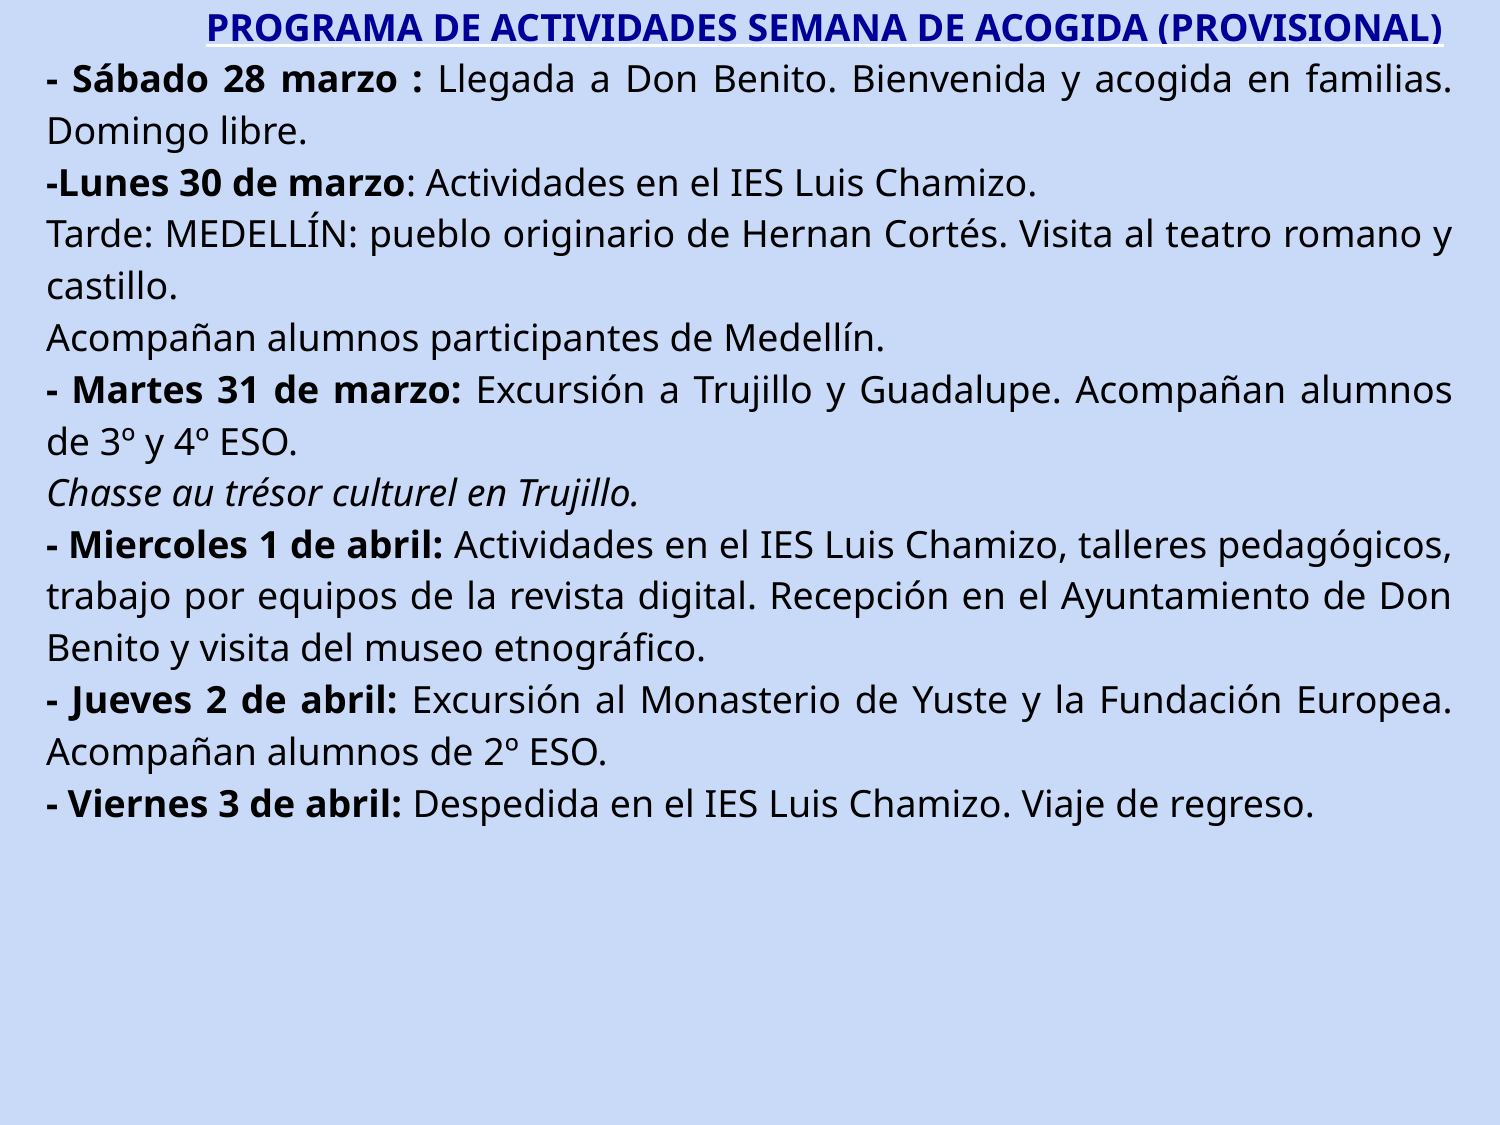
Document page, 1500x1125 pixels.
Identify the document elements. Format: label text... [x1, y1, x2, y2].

text_box [51, 470, 1449, 655]
text_box PROGRAMA DE ACTIVIDADES SEMANA DE ACOGIDA (PROVISIONAL) - Sábado 28 marzo : Llegada a Don Benito. Bienvenida y acogida en familias. Domingo libre. -Lunes 30 de marzo: Actividades en el IES Luis Chamizo. Tarde: MEDELLÍN: pueblo originario de Hernan Cortés. Visita al teatro romano y castillo. Acompañan alumnos participantes de Medellín. - Martes 31 de marzo: Excursión a Trujillo y Guadalupe. Acompañan alumnos de 3º y 4º ESO. Chasse au trésor culturel en Trujillo. - Miercoles 1 de abril: Actividades en el IES Luis Chamizo, talleres pedagógicos, trabajo por equipos de la revista digital. Recepción en el Ayuntamiento de Don Benito y visita del museo etnográfico. - Jueves 2 de abril: Excursión al Monasterio de Yuste y la Fundación Europea. Acompañan alumnos de 2º ESO. - Viernes 3 de abril: Despedida en el IES Luis Chamizo. Viaje de regreso. [31, 0, 1469, 1077]
